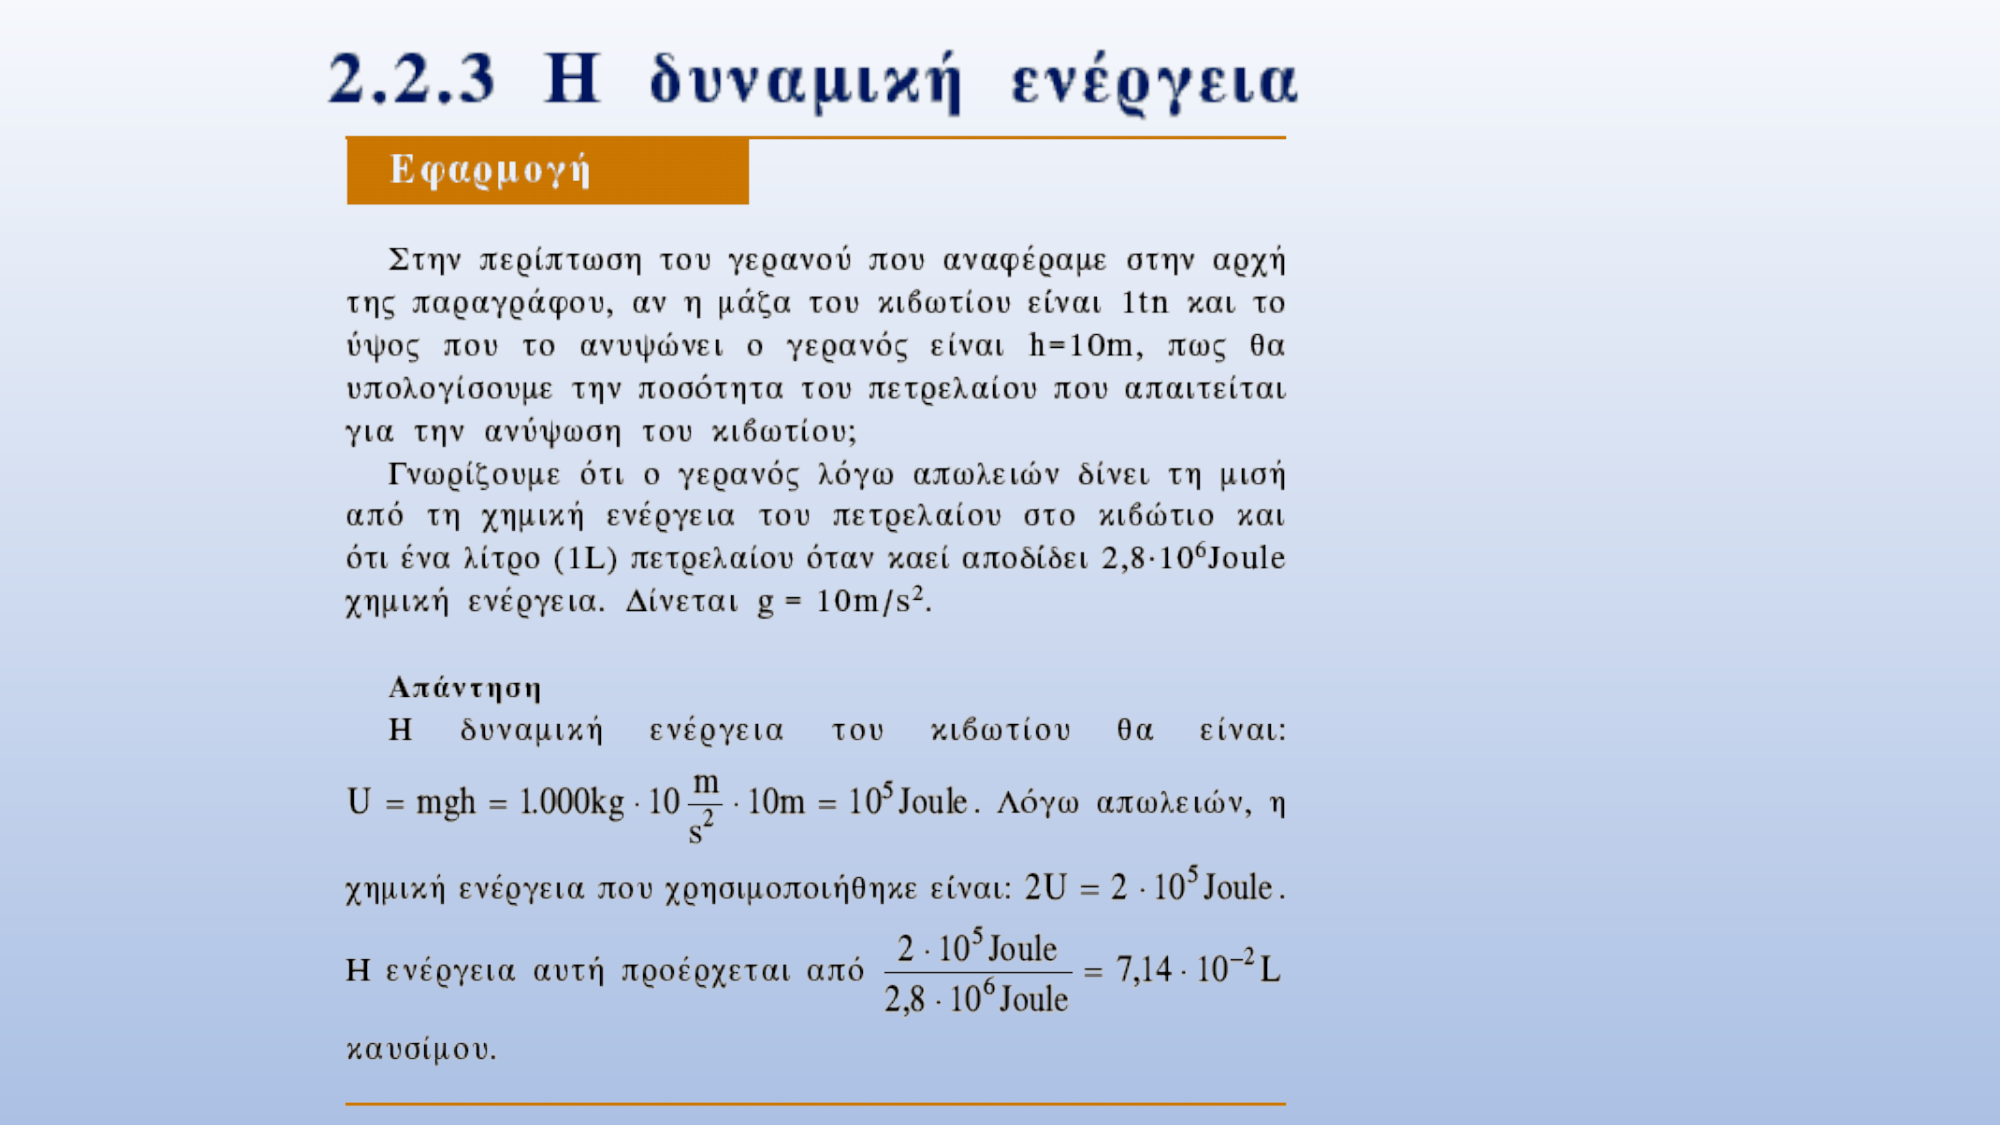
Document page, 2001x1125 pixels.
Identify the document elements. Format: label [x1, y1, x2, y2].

text_box [338, 125, 1312, 1125]
text_box [314, 30, 1319, 124]
picture [314, 30, 1322, 1125]
